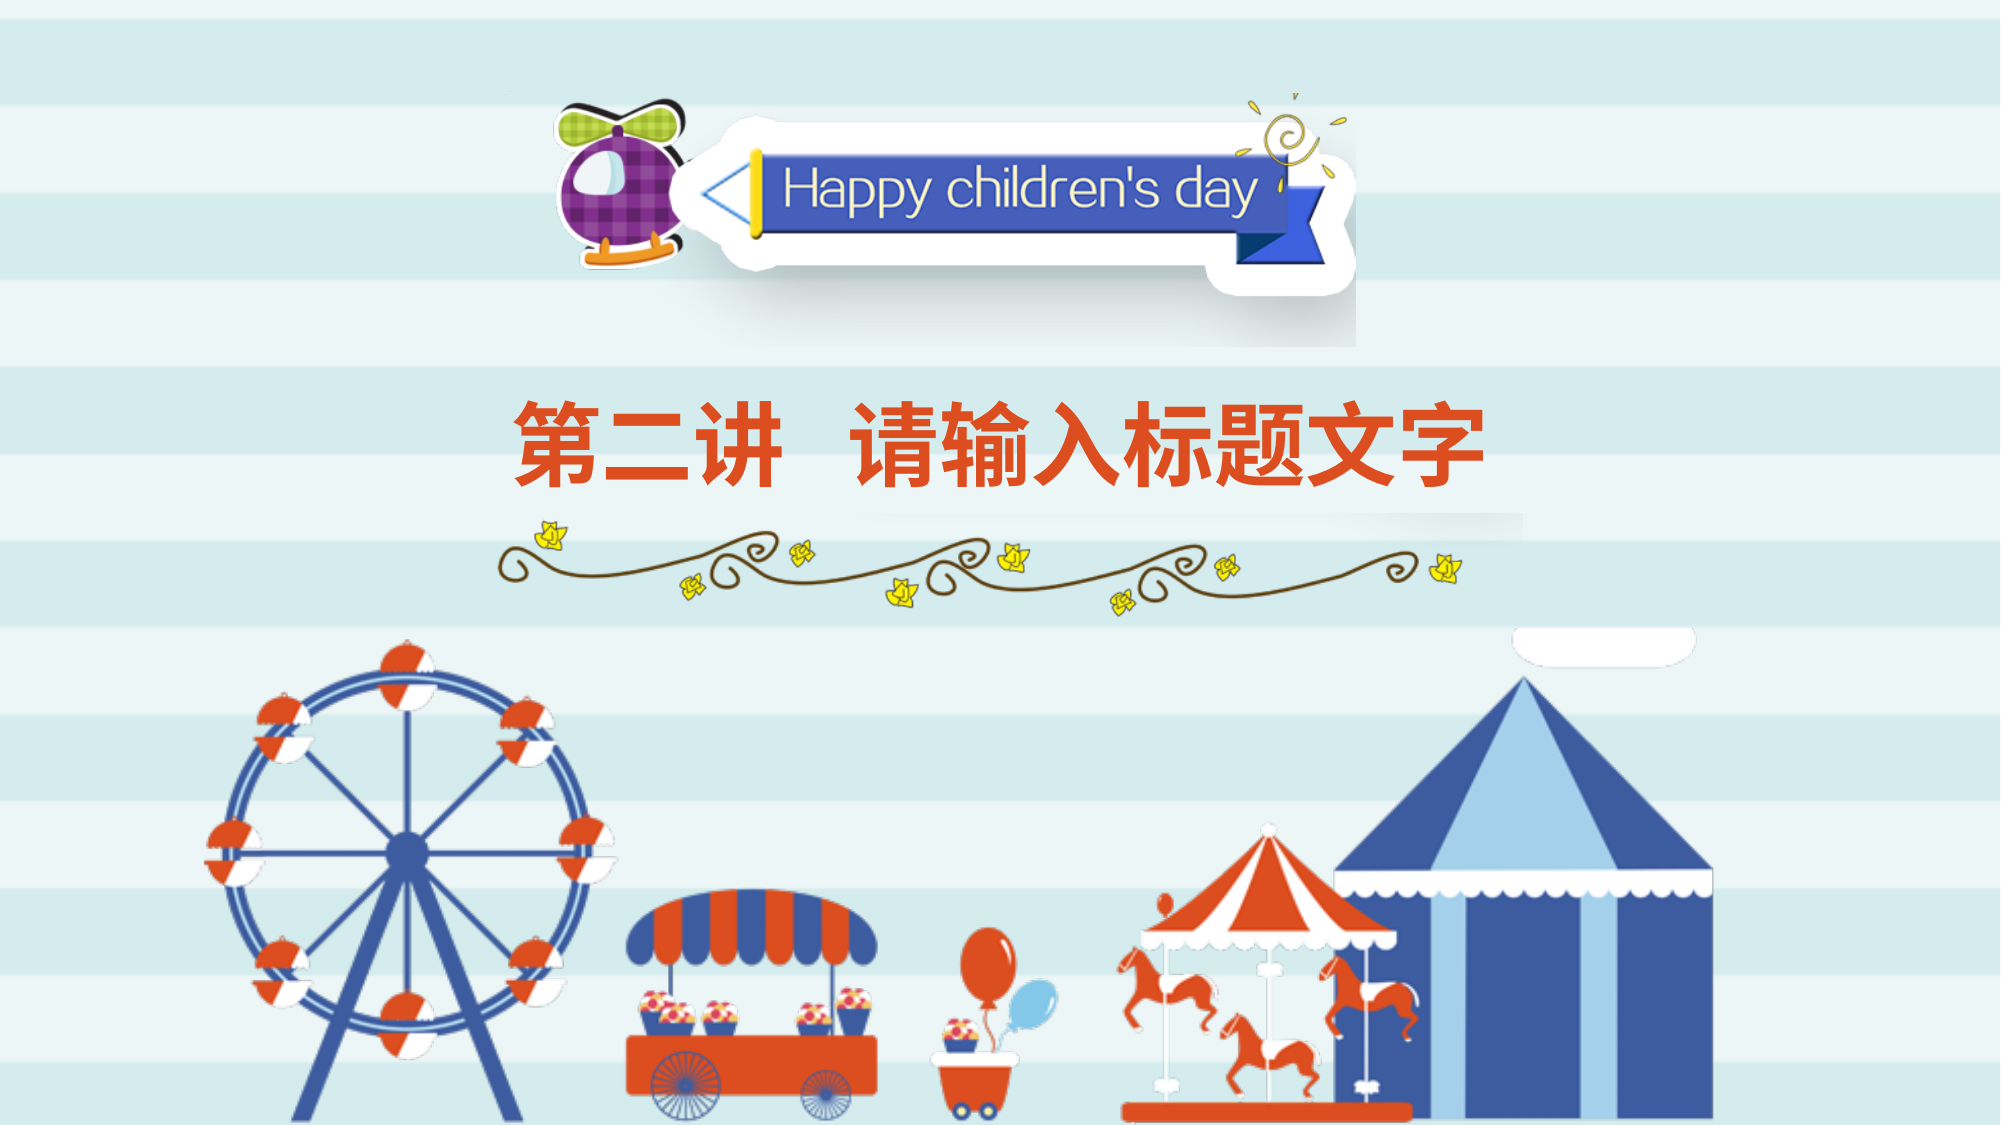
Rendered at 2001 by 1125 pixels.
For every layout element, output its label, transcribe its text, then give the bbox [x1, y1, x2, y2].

text_box 第二讲 请输入标题文字 [437, 380, 1563, 506]
picture [0, 0, 2001, 1125]
